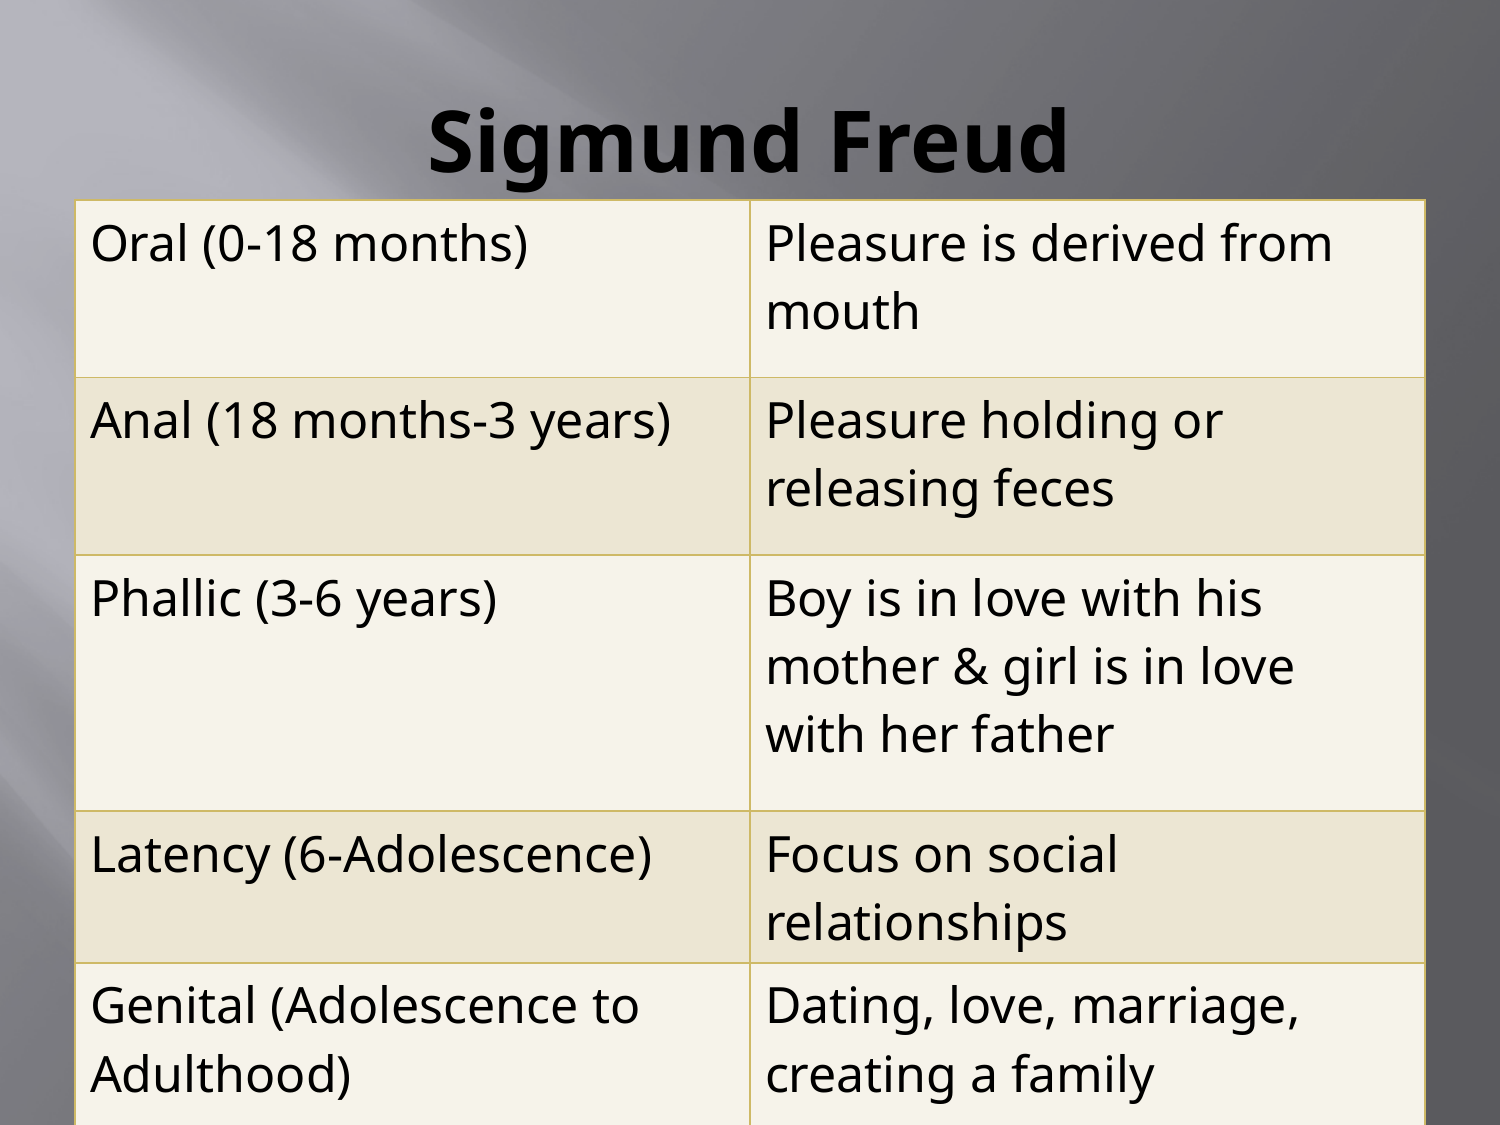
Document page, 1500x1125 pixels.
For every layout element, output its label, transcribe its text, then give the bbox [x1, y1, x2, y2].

table_header Pleasure is derived from mouth [751, 201, 1424, 377]
table_cell Pleasure holding or releasing feces [751, 378, 1424, 554]
table_cell Latency (6-Adolescence) [76, 812, 749, 962]
table_cell Focus on social relationships [751, 812, 1424, 962]
table_cell Dating, love, marriage, creating a family [751, 964, 1424, 1125]
table_cell Phallic (3-6 years) [76, 556, 749, 810]
table_cell Anal (18 months-3 years) [76, 378, 749, 554]
table_cell Boy is in love with his mother & girl is in love with her father [751, 556, 1424, 810]
title Sigmund Freud [75, 45, 1425, 199]
table_cell Genital (Adolescence to Adulthood) [76, 964, 749, 1125]
table_header Oral (0-18 months) [76, 201, 749, 377]
